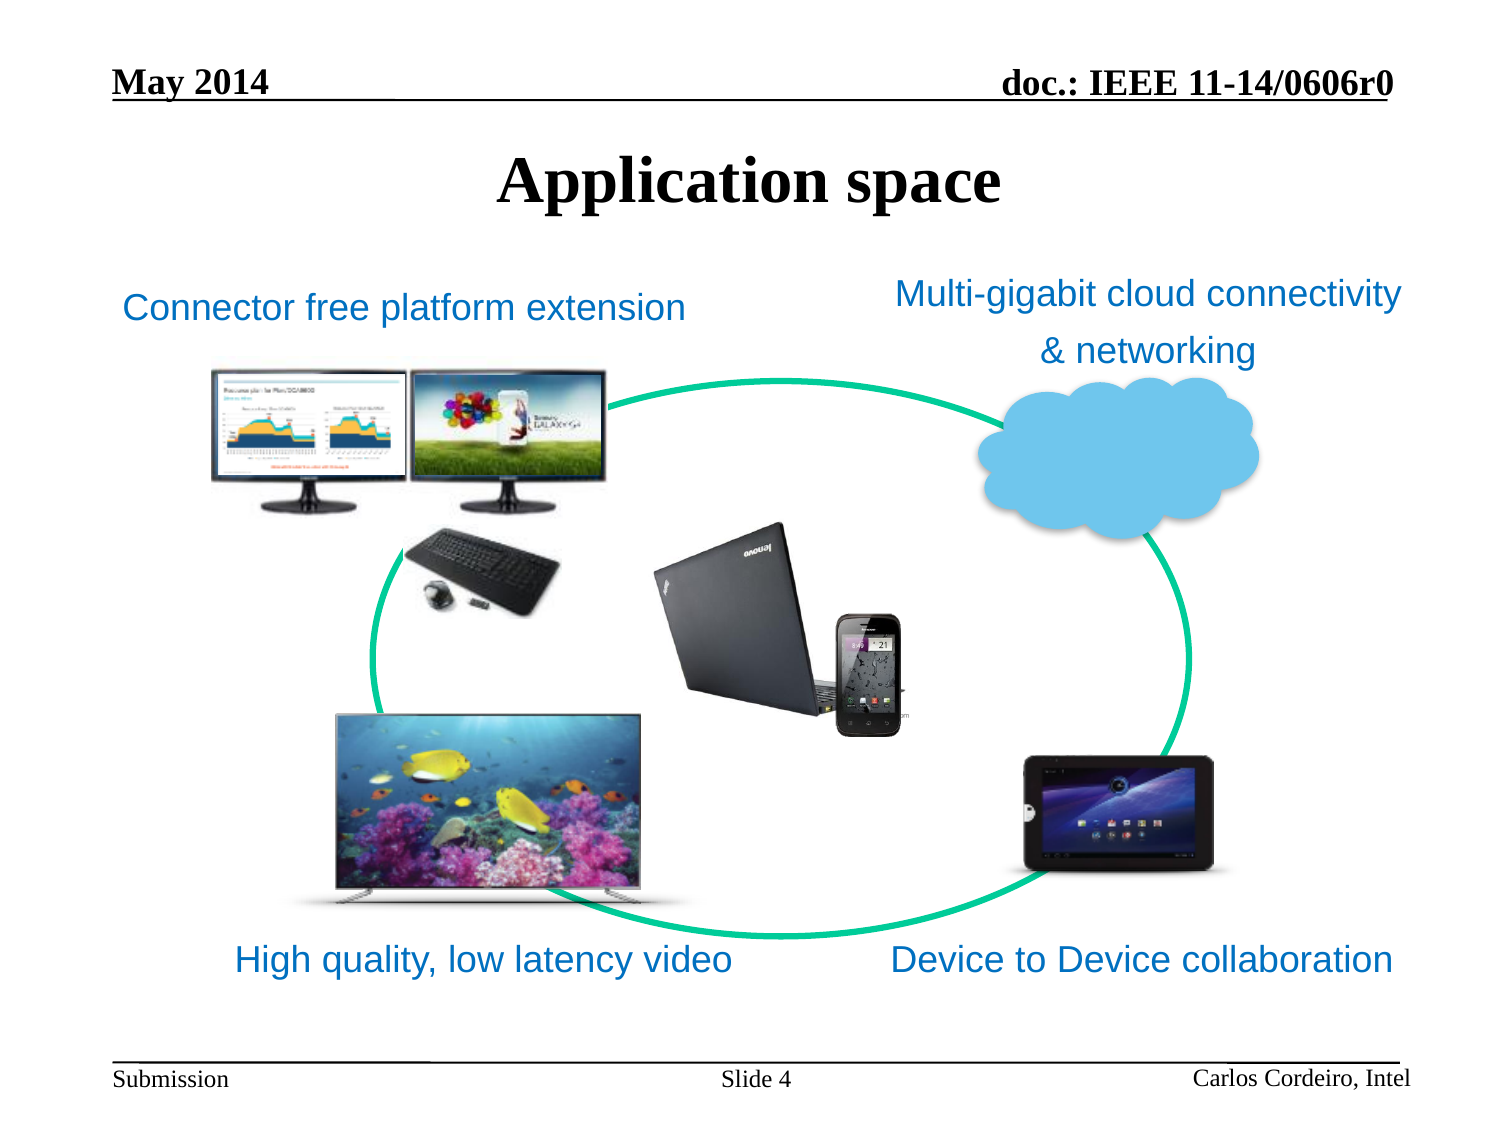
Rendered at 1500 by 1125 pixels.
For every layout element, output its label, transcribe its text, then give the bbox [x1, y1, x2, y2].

text_box Connector free platform extension [107, 279, 749, 438]
text_box Device to Device collaboration [923, 931, 1442, 1090]
slide_number Slide 4 [712, 1061, 800, 1123]
title Application space [112, 112, 1388, 240]
text_box [372, 381, 826, 711]
list Multi-gigabit cloud connectivity & networking [826, 260, 1471, 647]
text_box High quality, low latency video [219, 931, 923, 1090]
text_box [275, 712, 710, 913]
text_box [994, 754, 1243, 881]
text_box [978, 377, 1260, 539]
picture [648, 516, 910, 737]
footer Carlos Cordeiro, Intel [888, 1060, 1412, 1091]
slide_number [111, 56, 420, 103]
text_box [646, 647, 1190, 931]
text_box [211, 356, 608, 619]
